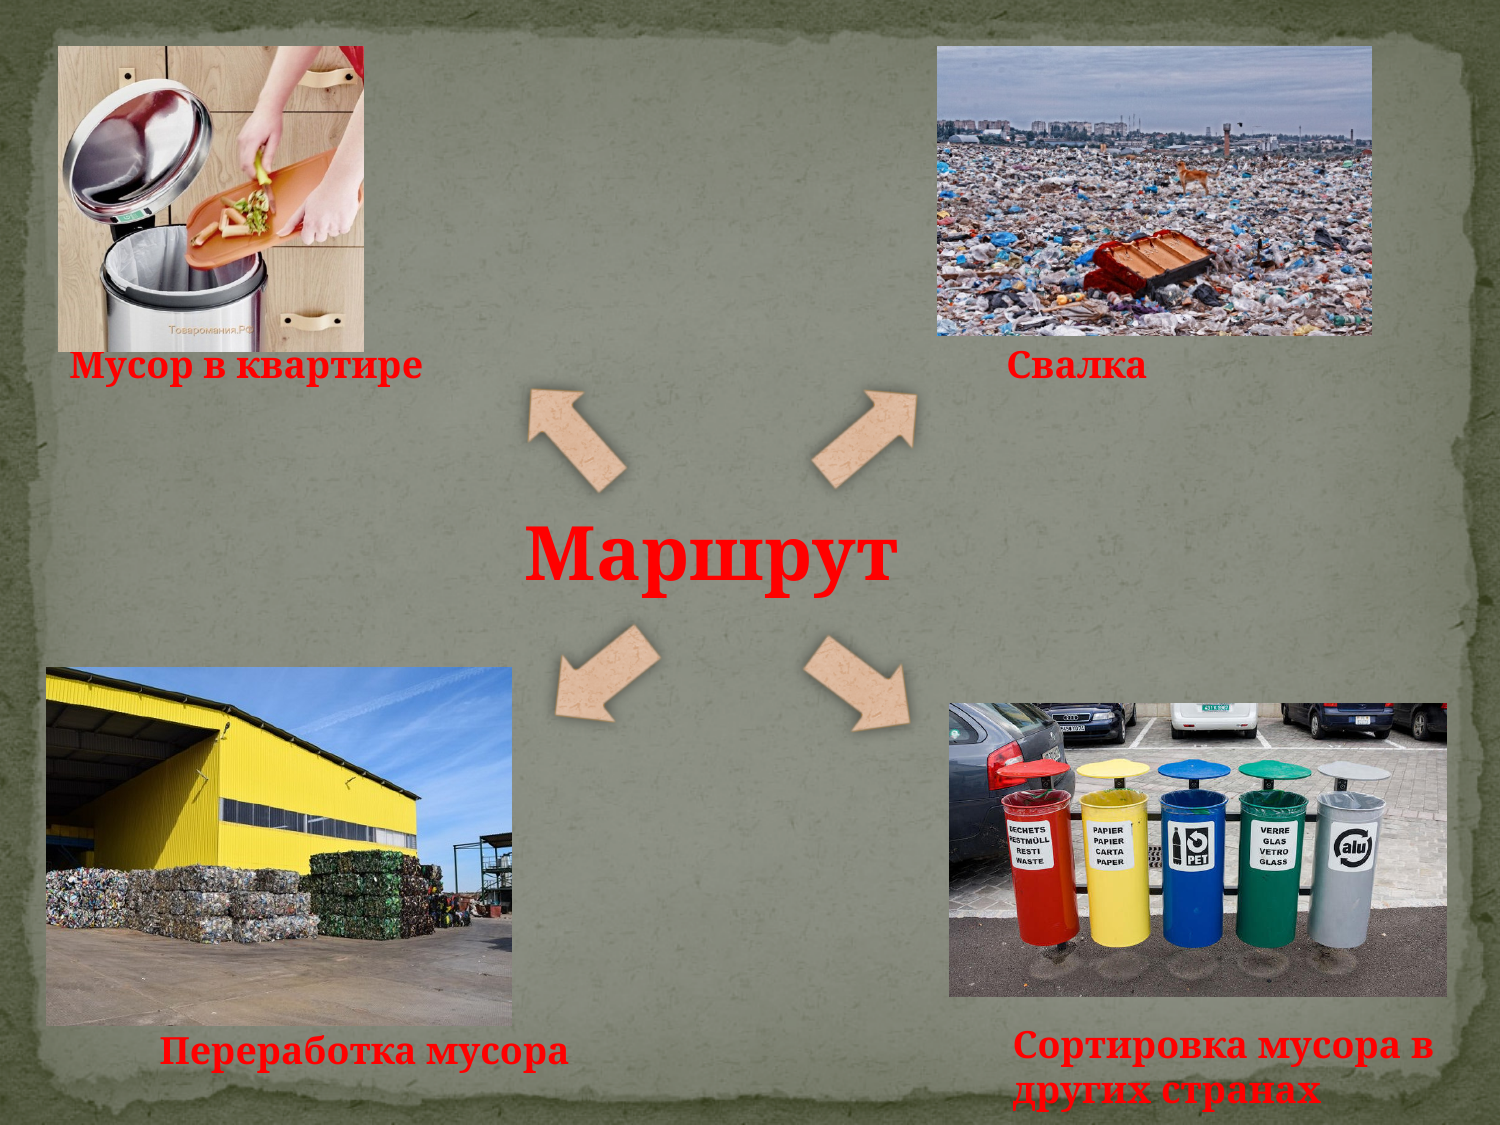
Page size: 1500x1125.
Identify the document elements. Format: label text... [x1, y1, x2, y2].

text_box Переработка мусора [66, 1019, 832, 1080]
picture [937, 46, 1372, 336]
text_box [530, 390, 624, 490]
text_box Мусор в квартире Свалка [35, 199, 1430, 394]
text_box [806, 638, 908, 729]
text_box [557, 627, 658, 720]
text_box [814, 392, 915, 486]
picture [46, 667, 512, 1026]
text_box Сортировка мусора в других странах [998, 878, 1474, 1119]
text_box Маршрут [510, 498, 914, 604]
picture [58, 46, 364, 352]
picture [949, 703, 1447, 997]
